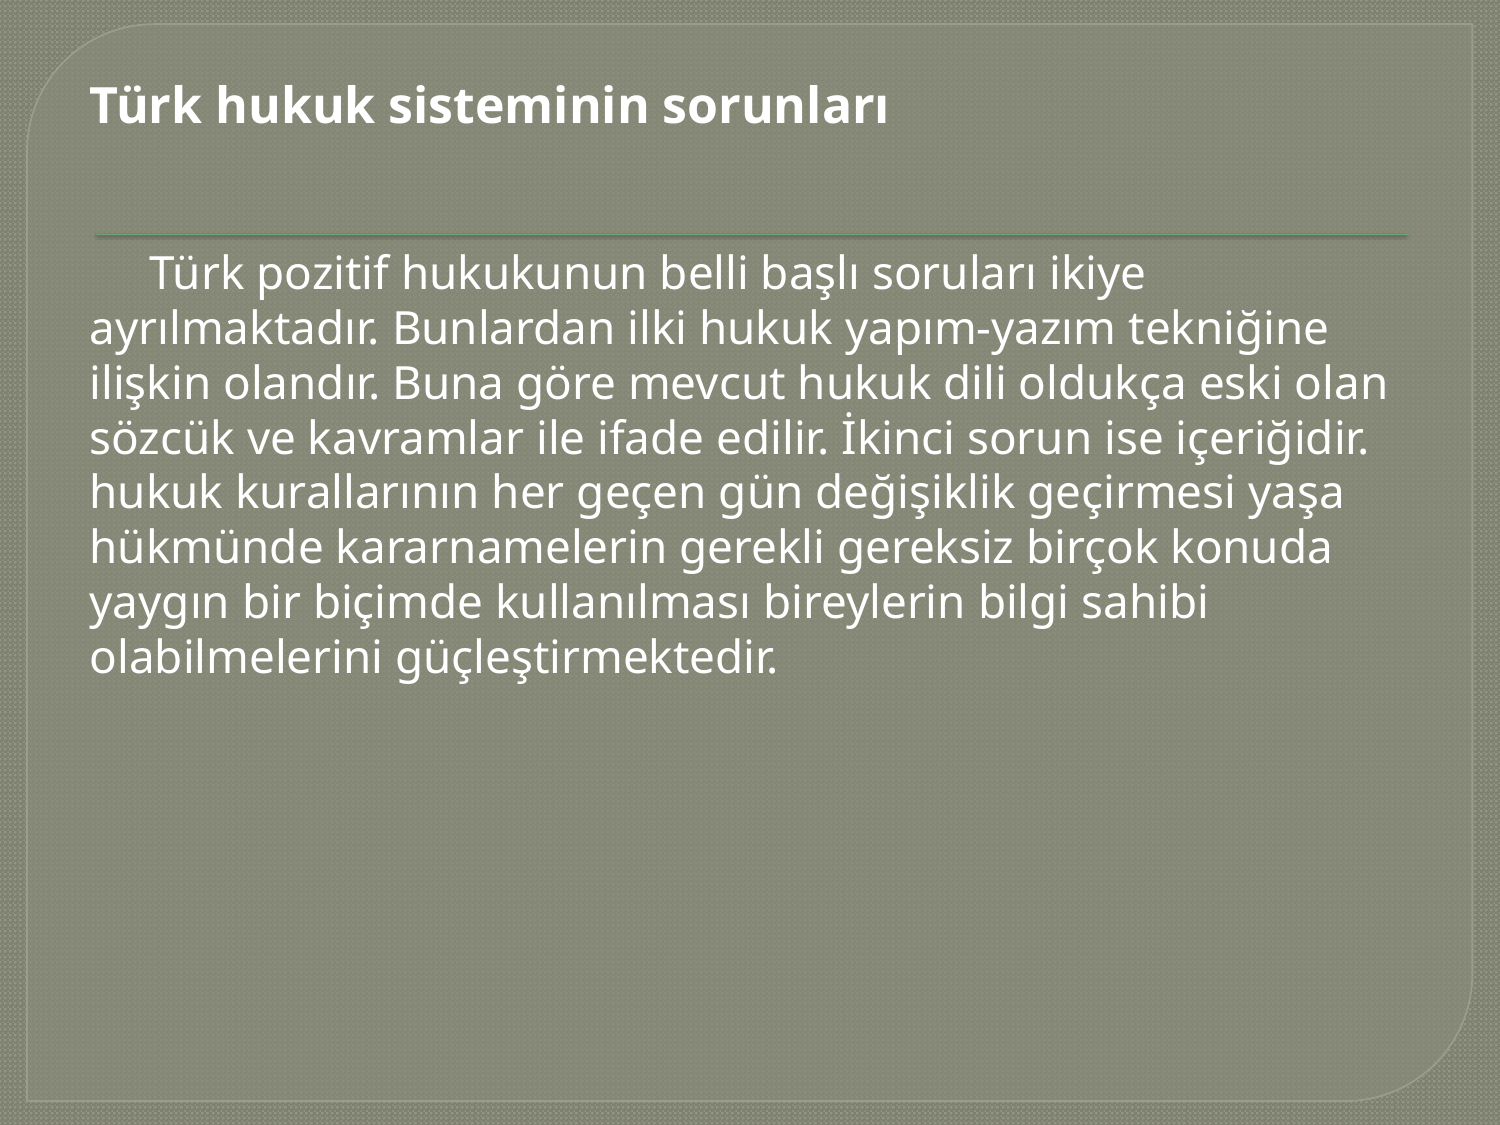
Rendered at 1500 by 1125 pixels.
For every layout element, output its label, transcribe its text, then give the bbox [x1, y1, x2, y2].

list Türk hukuk sisteminin sorunları Türk pozitif hukukunun belli başlı soruları ikiye ayrılmaktadır. Bunlardan ilki hukuk yapım-yazım tekniğine ilişkin olandır. Buna göre mevcut hukuk dili oldukça eski olan sözcük ve kavramlar ile ifade edilir. İkinci sorun ise içeriğidir. hukuk kurallarının her geçen gün değişiklik geçirmesi yaşa hükmünde kararnamelerin gerekli gereksiz birçok konuda yaygın bir biçimde kullanılması bireylerin bilgi sahibi olabilmelerini güçleştirmektedir. [75, 66, 1425, 1071]
